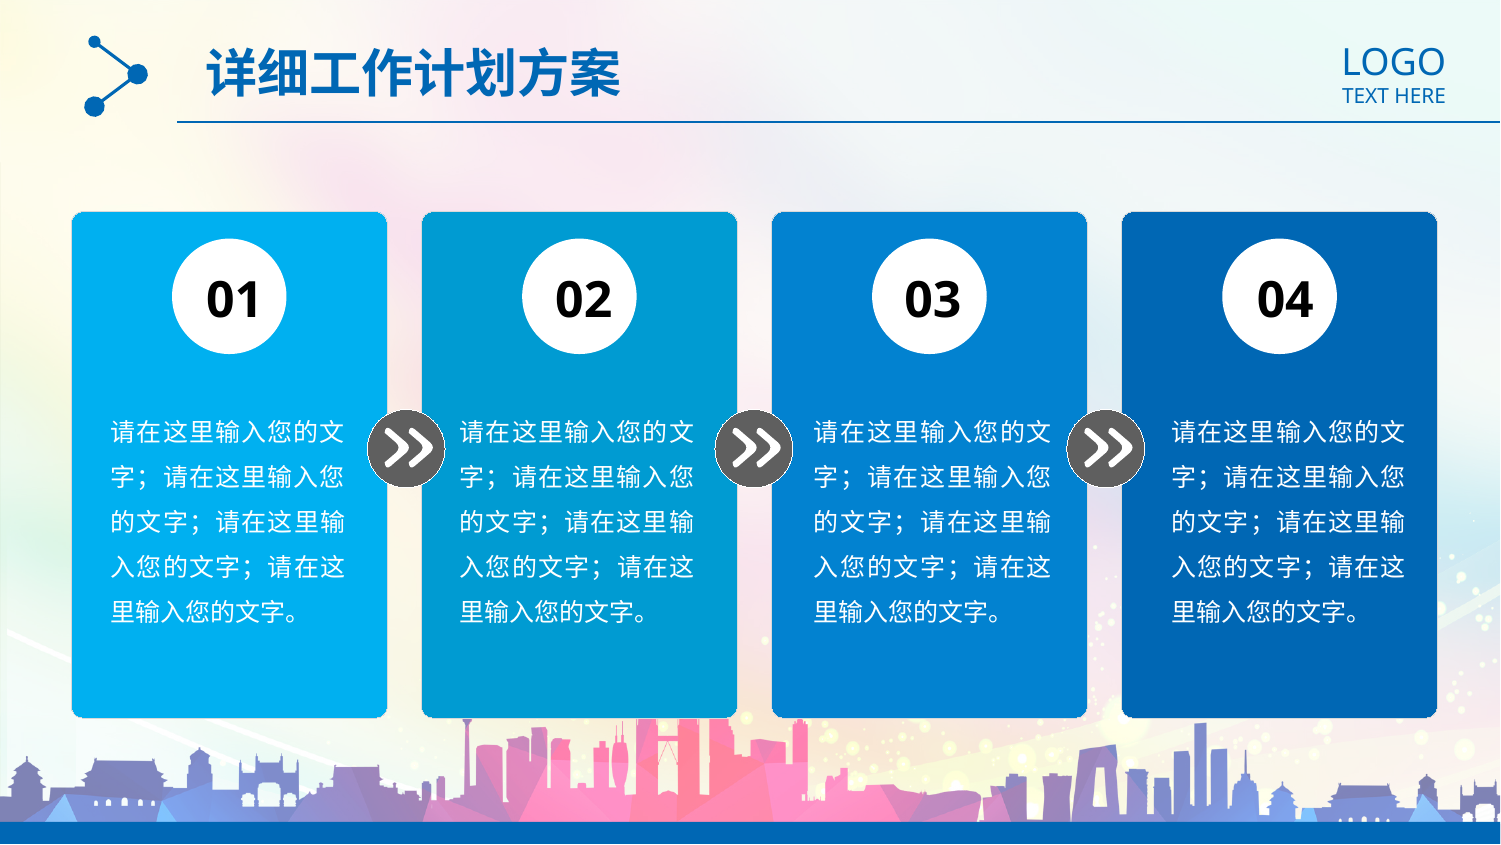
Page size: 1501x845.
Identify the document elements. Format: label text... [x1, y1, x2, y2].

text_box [1221, 238, 1338, 355]
text_box [71, 211, 388, 719]
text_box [521, 238, 637, 355]
text_box 请在这里输入您的文字；请在这里输入您的文字；请在这里输入您的文字；请在这里输入您的文字。 [802, 395, 1064, 632]
text_box 请在这里输入您的文字；请在这里输入您的文字；请在这里输入您的文字；请在这里输入您的文字。 [1160, 395, 1418, 632]
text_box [871, 238, 987, 355]
text_box 详细工作计划方案 [190, 32, 637, 111]
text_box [94, 41, 138, 107]
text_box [1337, 30, 1451, 117]
text_box 请在这里输入您的文字；请在这里输入您的文字；请在这里输入您的文字；请在这里输入您的文字。 [99, 395, 357, 632]
text_box [1121, 211, 1438, 719]
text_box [1066, 409, 1145, 489]
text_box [367, 409, 446, 489]
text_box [0, 0, 1501, 821]
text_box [171, 238, 287, 355]
text_box [0, 821, 1501, 844]
text_box 请在这里输入您的文字；请在这里输入您的文字；请在这里输入您的文字；请在这里输入您的文字。 [448, 395, 706, 632]
text_box [771, 211, 1088, 719]
text_box [421, 211, 738, 719]
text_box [714, 409, 794, 489]
